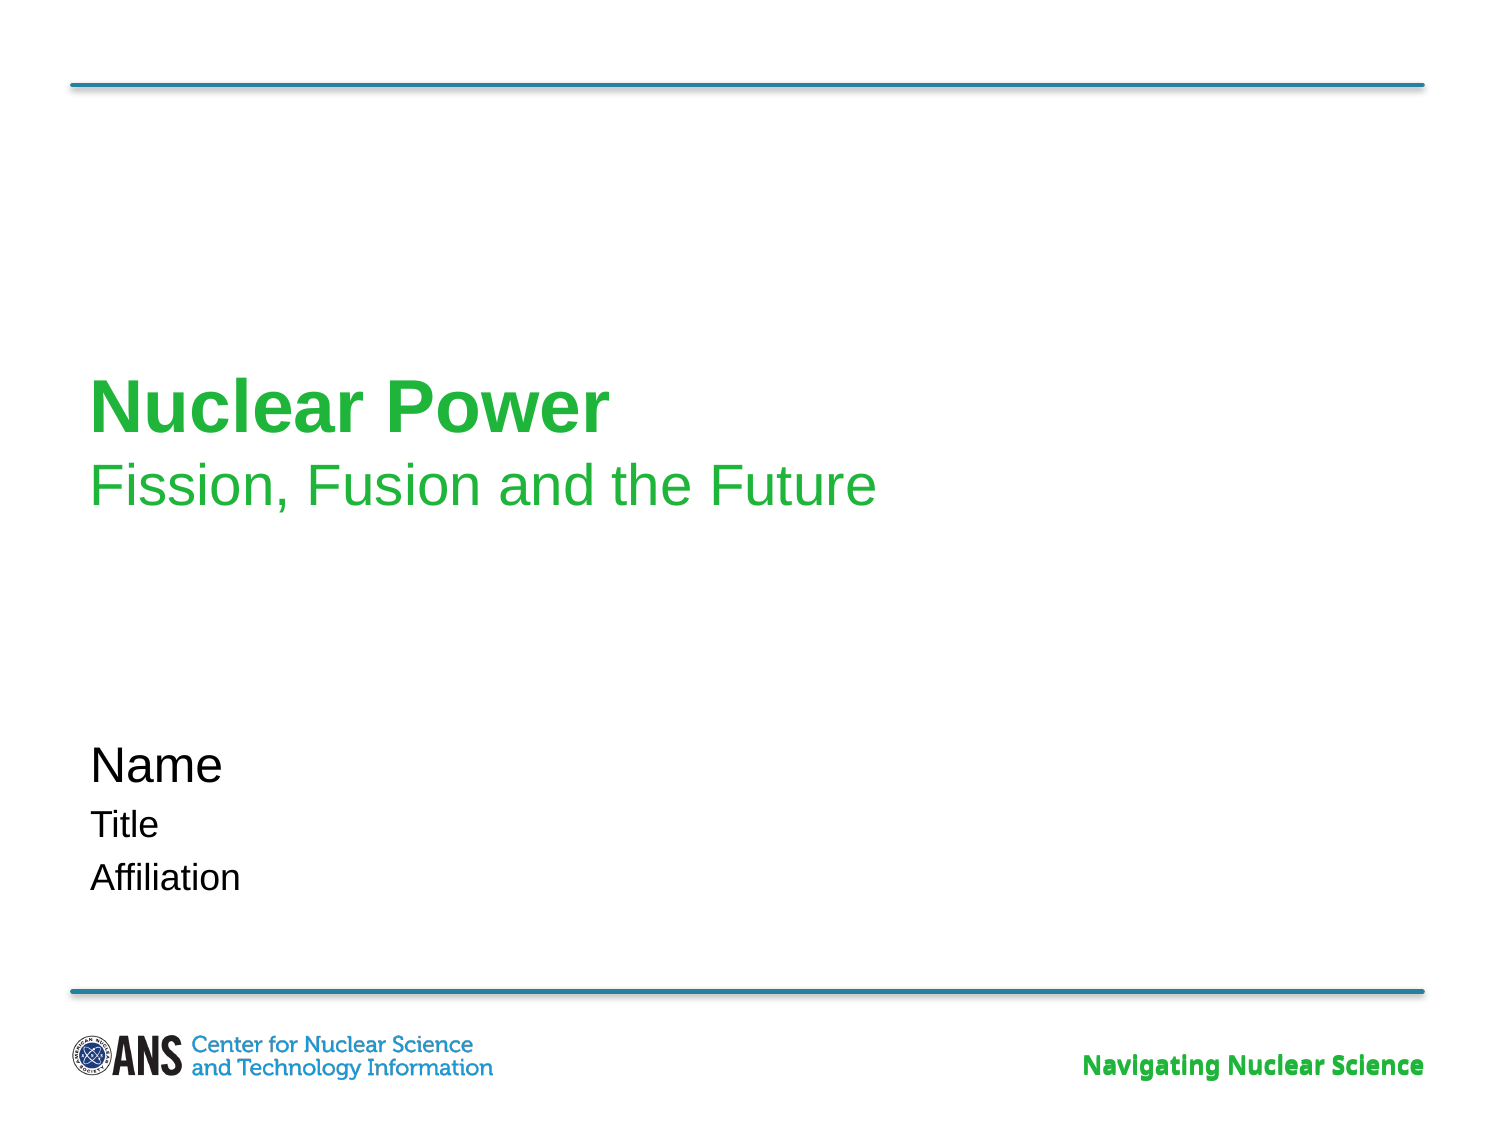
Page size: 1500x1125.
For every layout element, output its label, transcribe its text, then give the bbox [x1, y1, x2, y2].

subtitle Name Title Affiliation [75, 725, 685, 1125]
title Nuclear Power Fission, Fusion and the Future [75, 350, 1388, 592]
